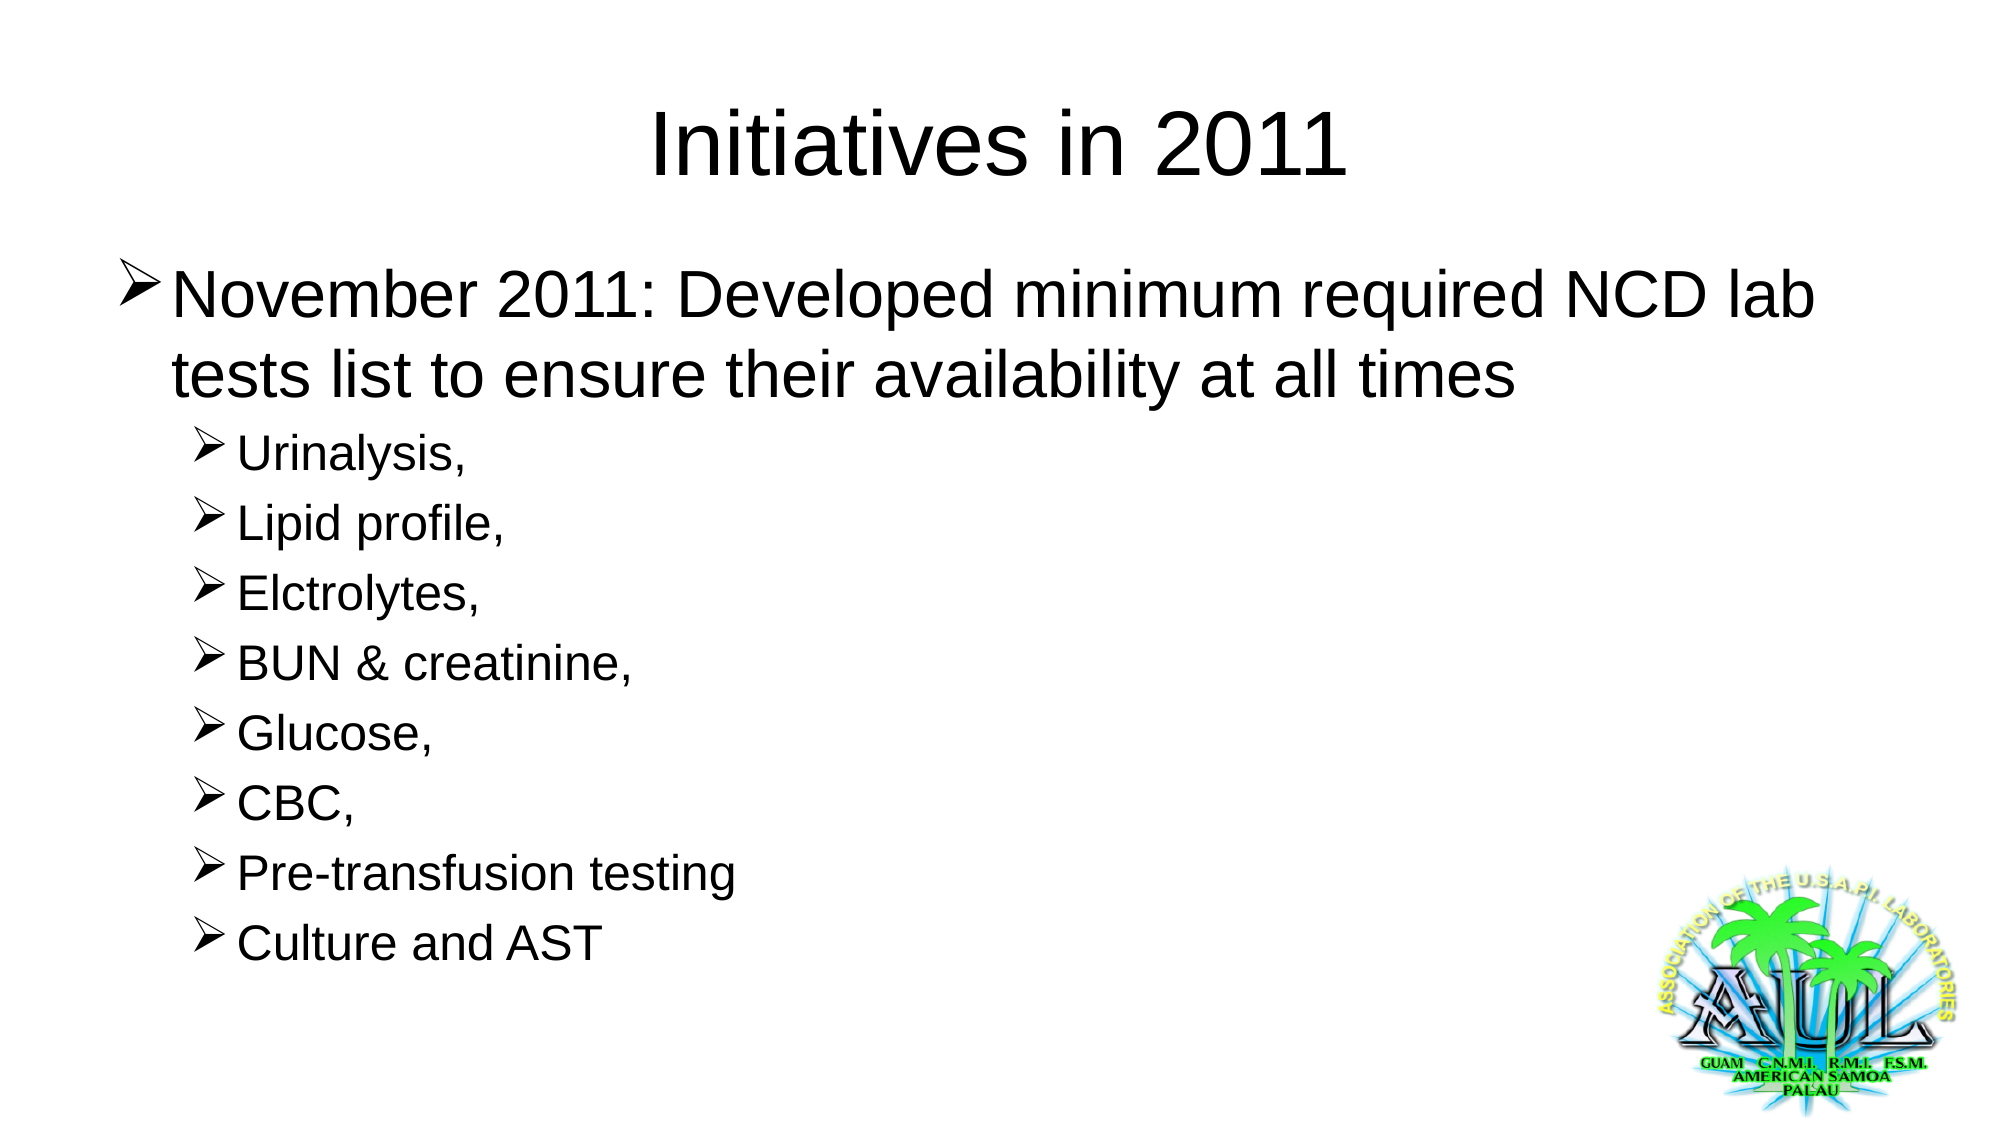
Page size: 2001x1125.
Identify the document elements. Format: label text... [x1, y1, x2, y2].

title Initiatives in 2011 [99, 44, 1901, 233]
list November 2011: Developed minimum required NCD lab tests list to ensure their availability at all times Urinalysis, Lipid profile, Elctrolytes, BUN & creatinine, Glucose, CBC, Pre-transfusion testing Culture and AST [99, 242, 1901, 986]
picture [1619, 852, 2000, 1125]
